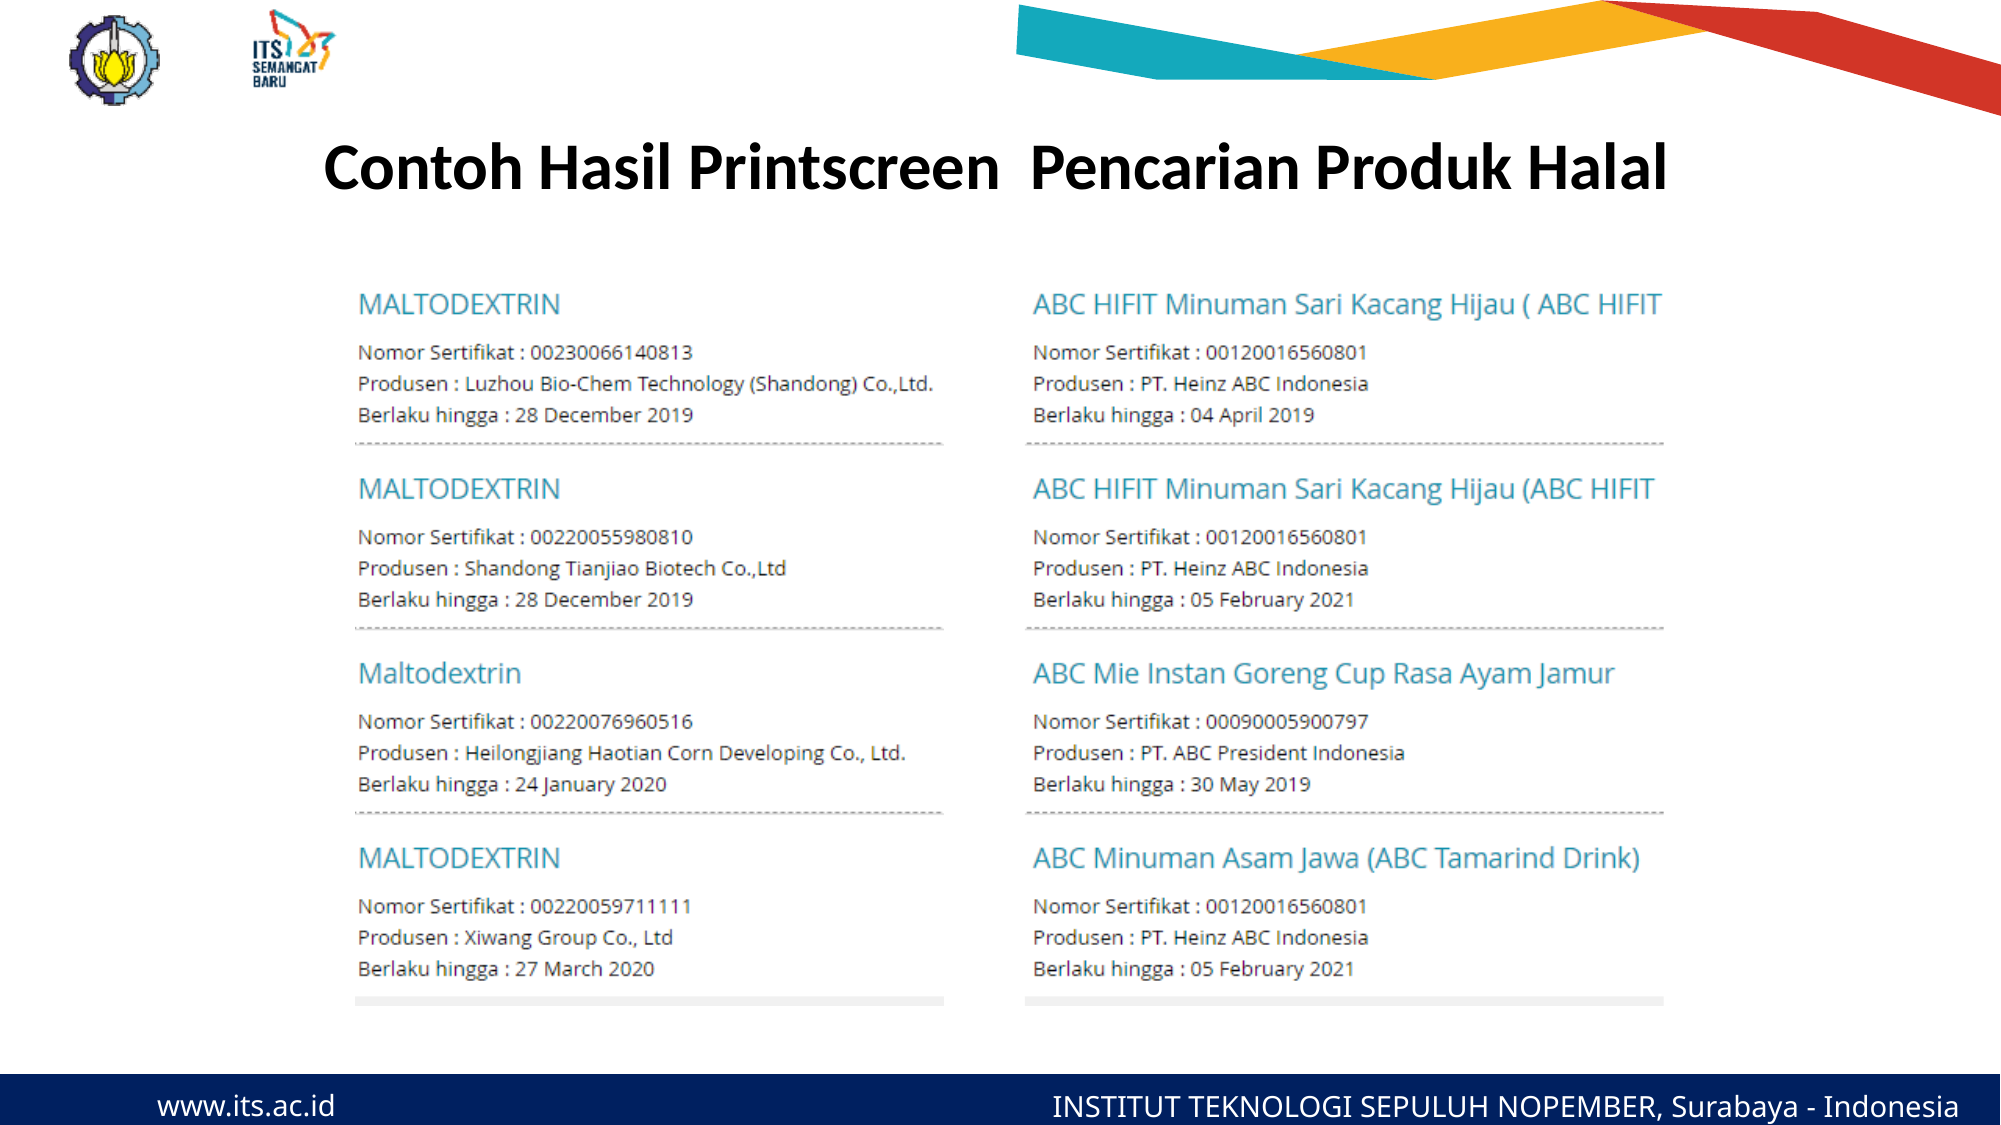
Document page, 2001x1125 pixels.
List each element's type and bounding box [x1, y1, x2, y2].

text_box [0, 0, 2000, 1125]
